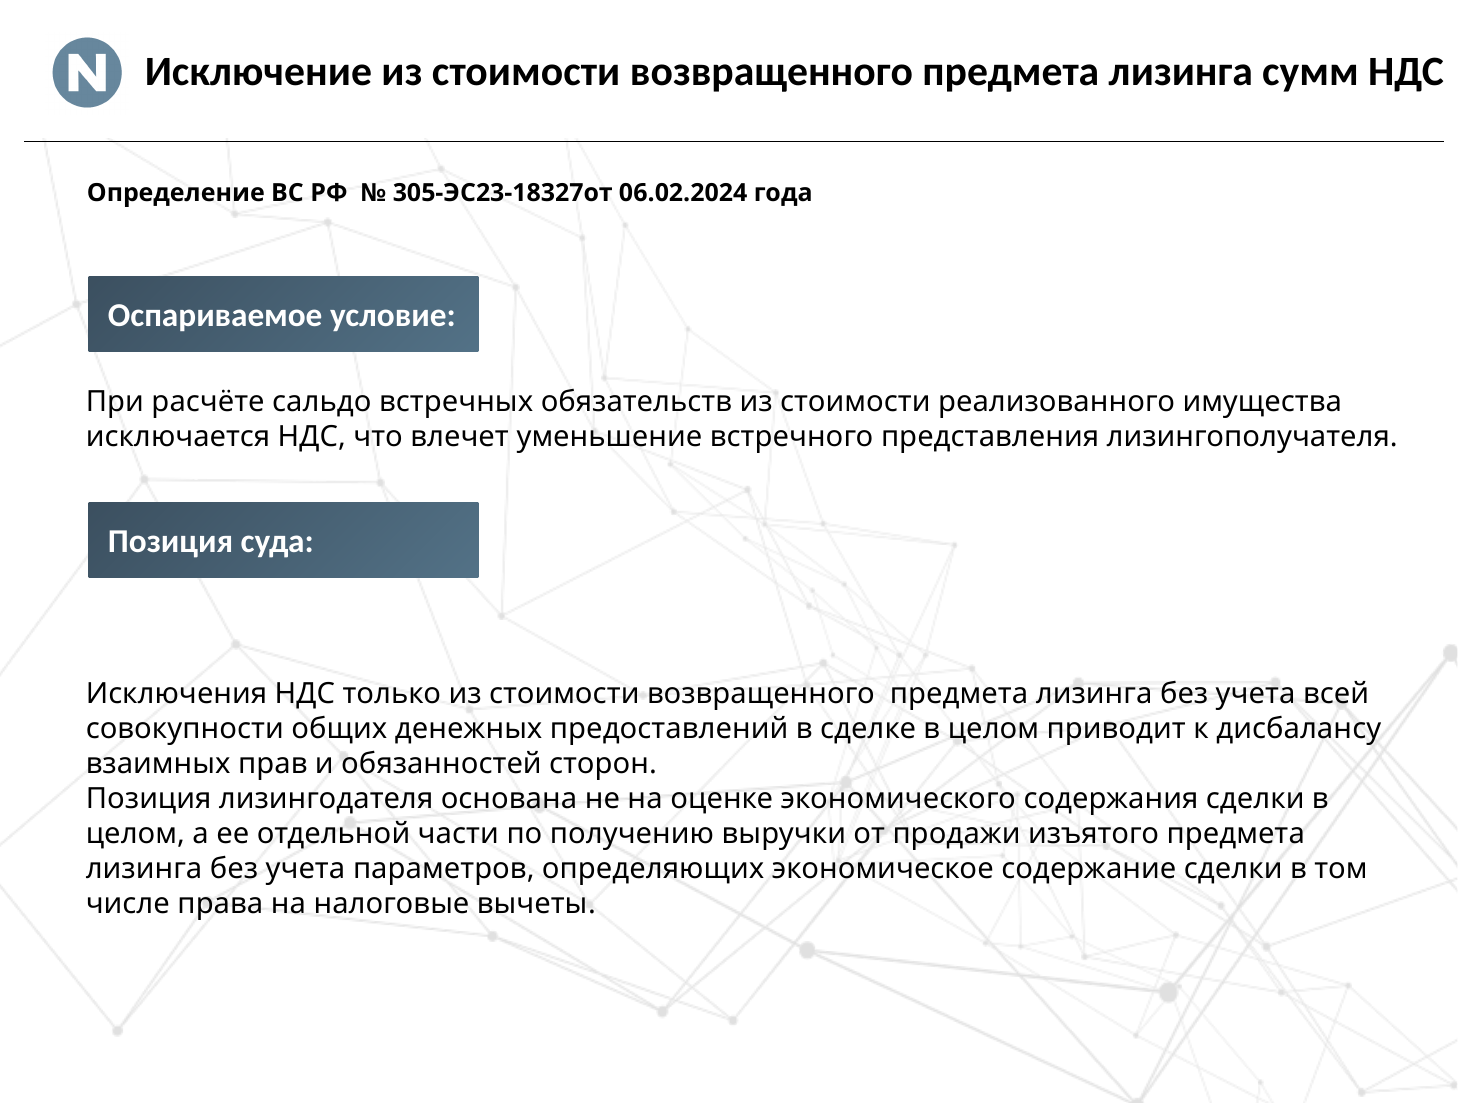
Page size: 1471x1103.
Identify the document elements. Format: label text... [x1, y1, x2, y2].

text_box Исключение из стоимости возвращенного предмета лизинга сумм НДС [144, 49, 1471, 95]
picture [0, 138, 1458, 1103]
picture [45, 31, 129, 115]
